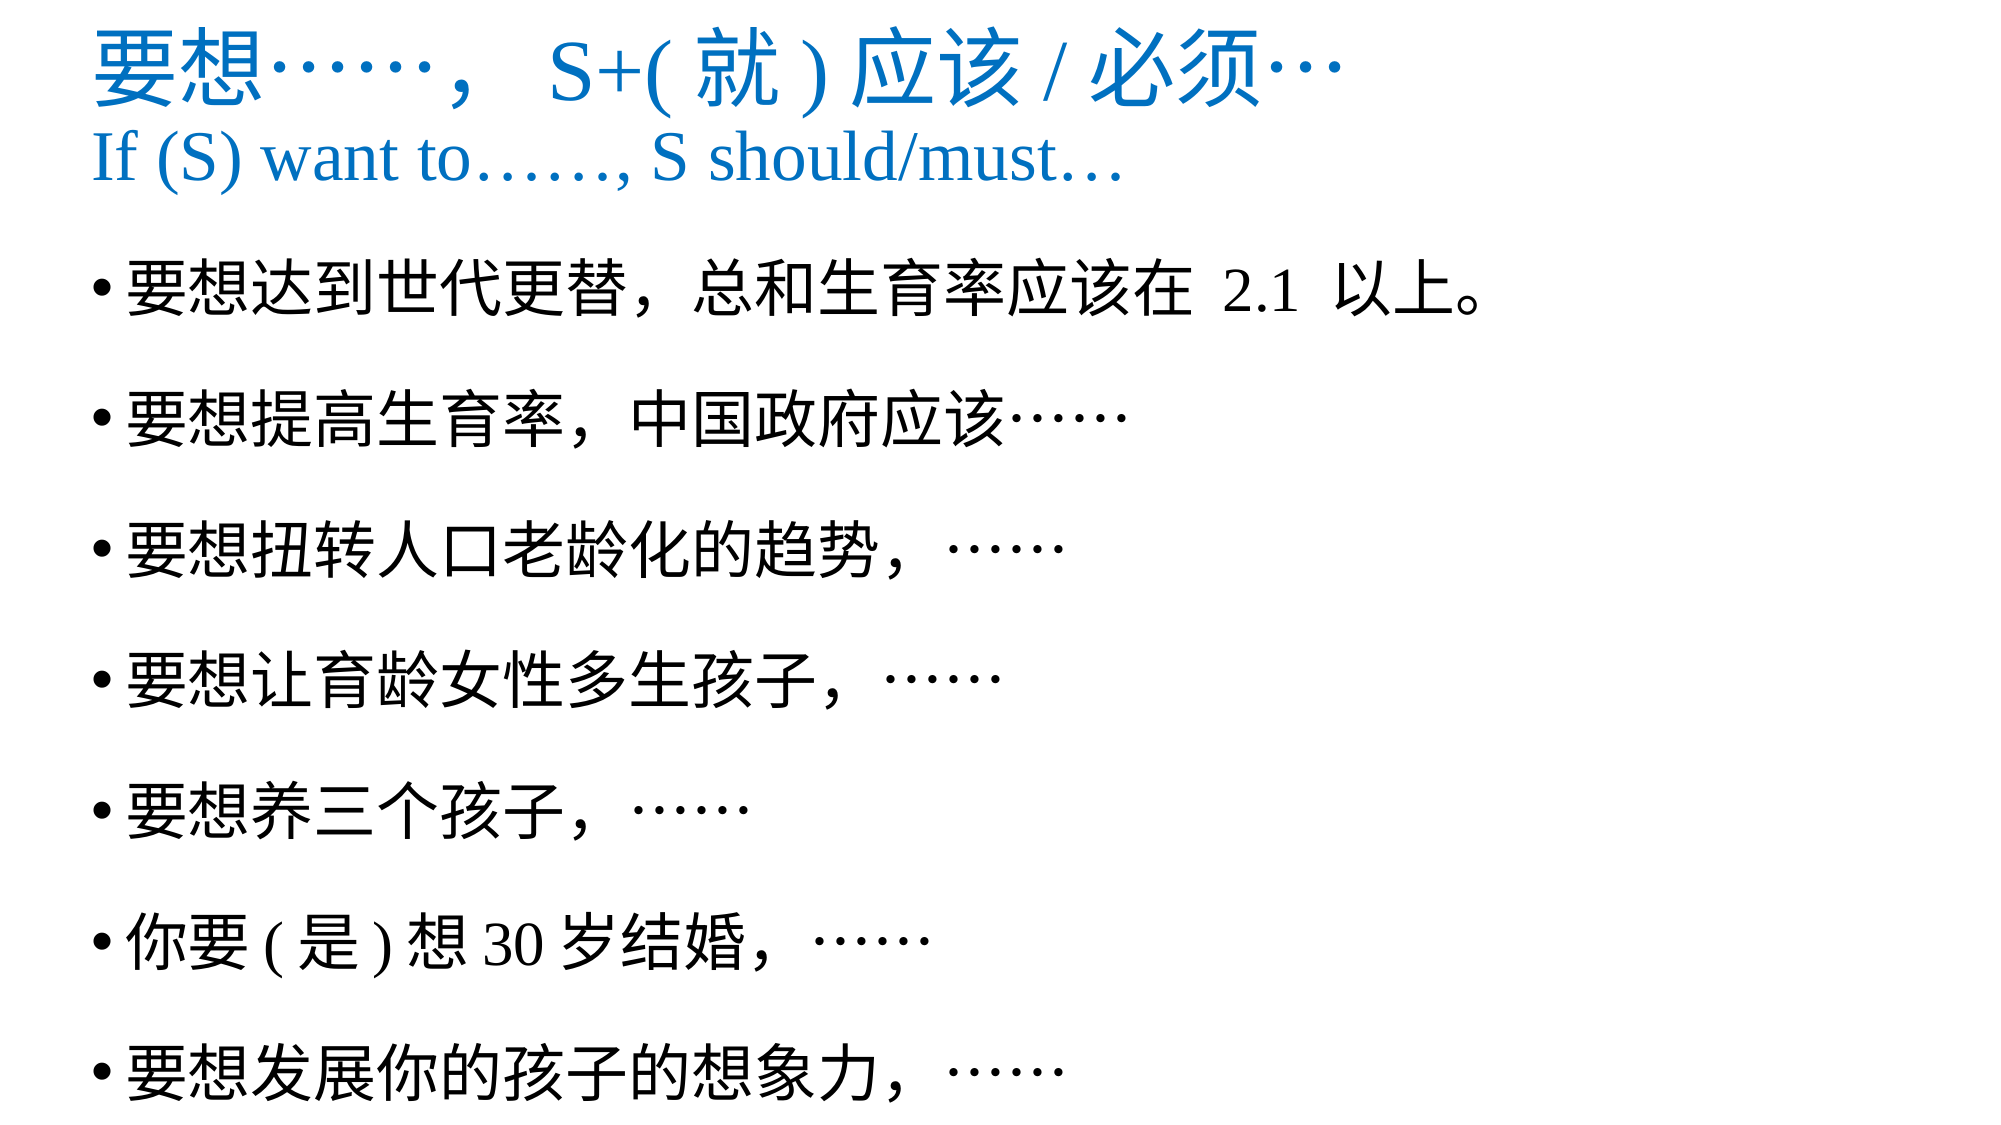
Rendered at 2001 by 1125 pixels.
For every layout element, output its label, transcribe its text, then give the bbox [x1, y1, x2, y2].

list 要想达到世代更替，总和生育率应该在 2.1 以上。 要想提高生育率，中国政府应该…… 要想扭转人口老龄化的趋势，…… 要想让育龄女性多生孩子，…… 要想养三个孩子，…… 你要(是)想30岁结婚，…… 要想发展你的孩子的想象力，…… [76, 203, 1801, 1125]
title 要想……，S+(就)应该/必须… If (S) want to……, S should/must… [76, 17, 1801, 203]
